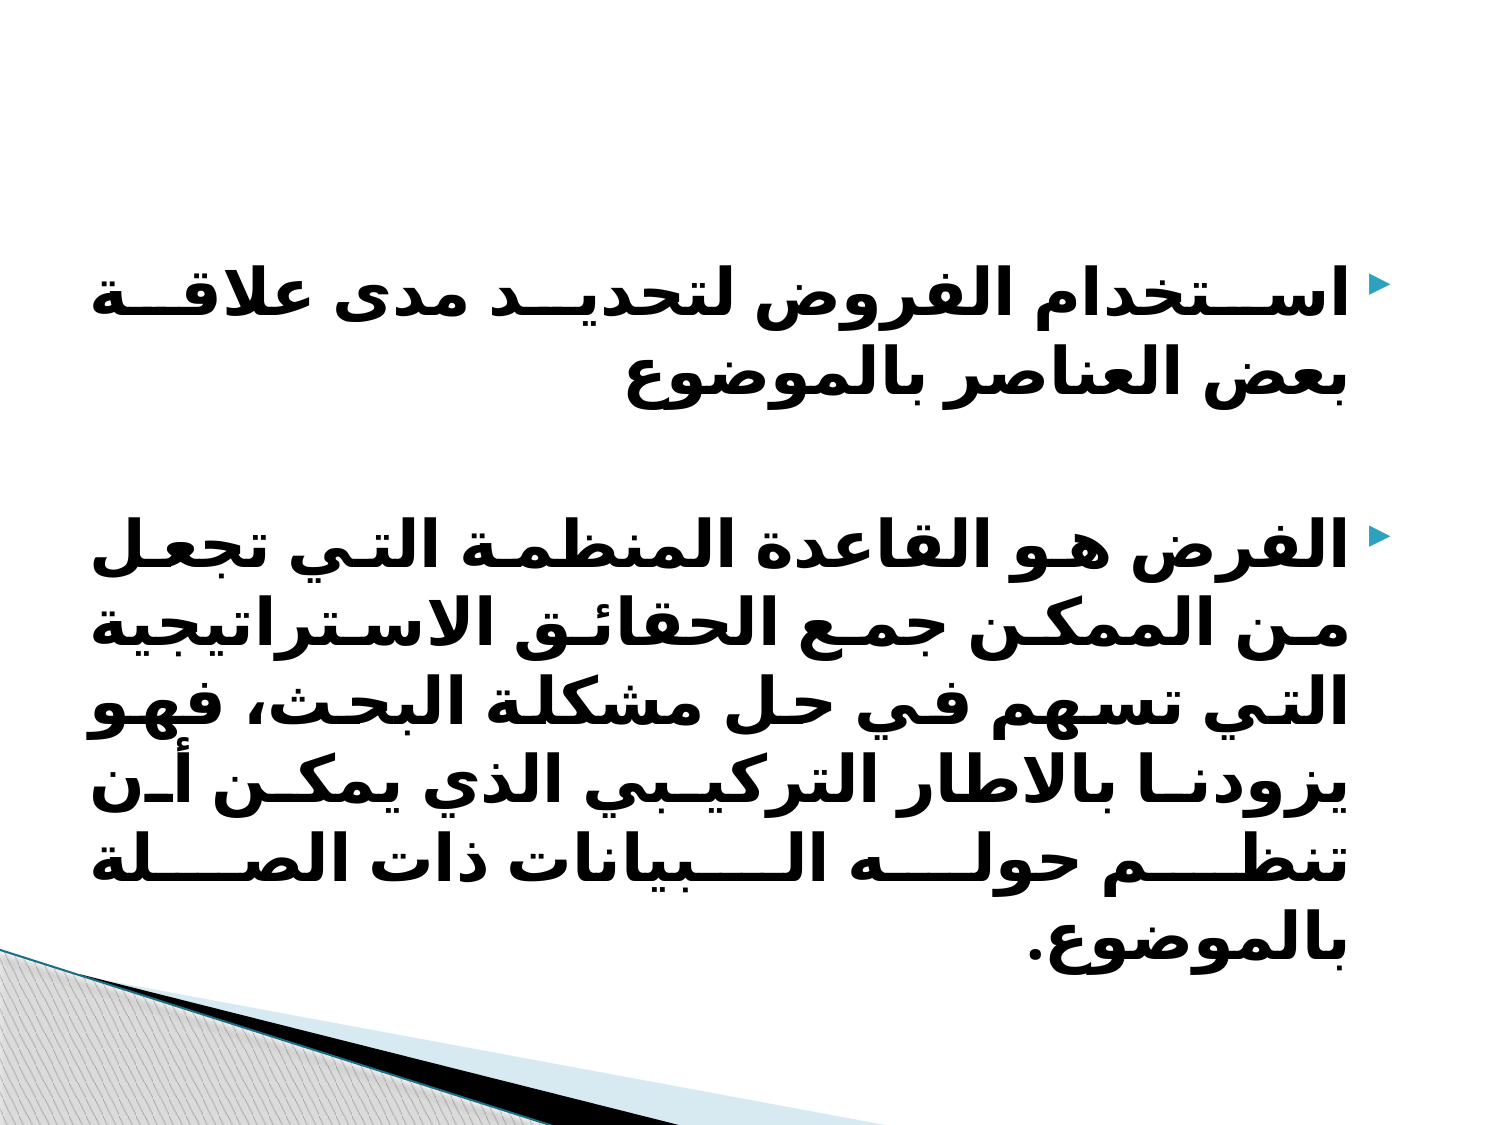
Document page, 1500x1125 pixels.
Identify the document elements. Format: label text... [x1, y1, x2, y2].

list استخدام الفروض لتحديد مدى علاقة بعض العناصر بالموضوع الفرض هو القاعدة المنظمة التي تجعل من الممكن جمع الحقائق الاستراتيجية التي تسهم في حل مشكلة البحث، فهو يزودنا بالاطار التركيبي الذي يمكن أن تنظم حوله البيانات ذات الصلة بالموضوع. [75, 243, 1425, 986]
